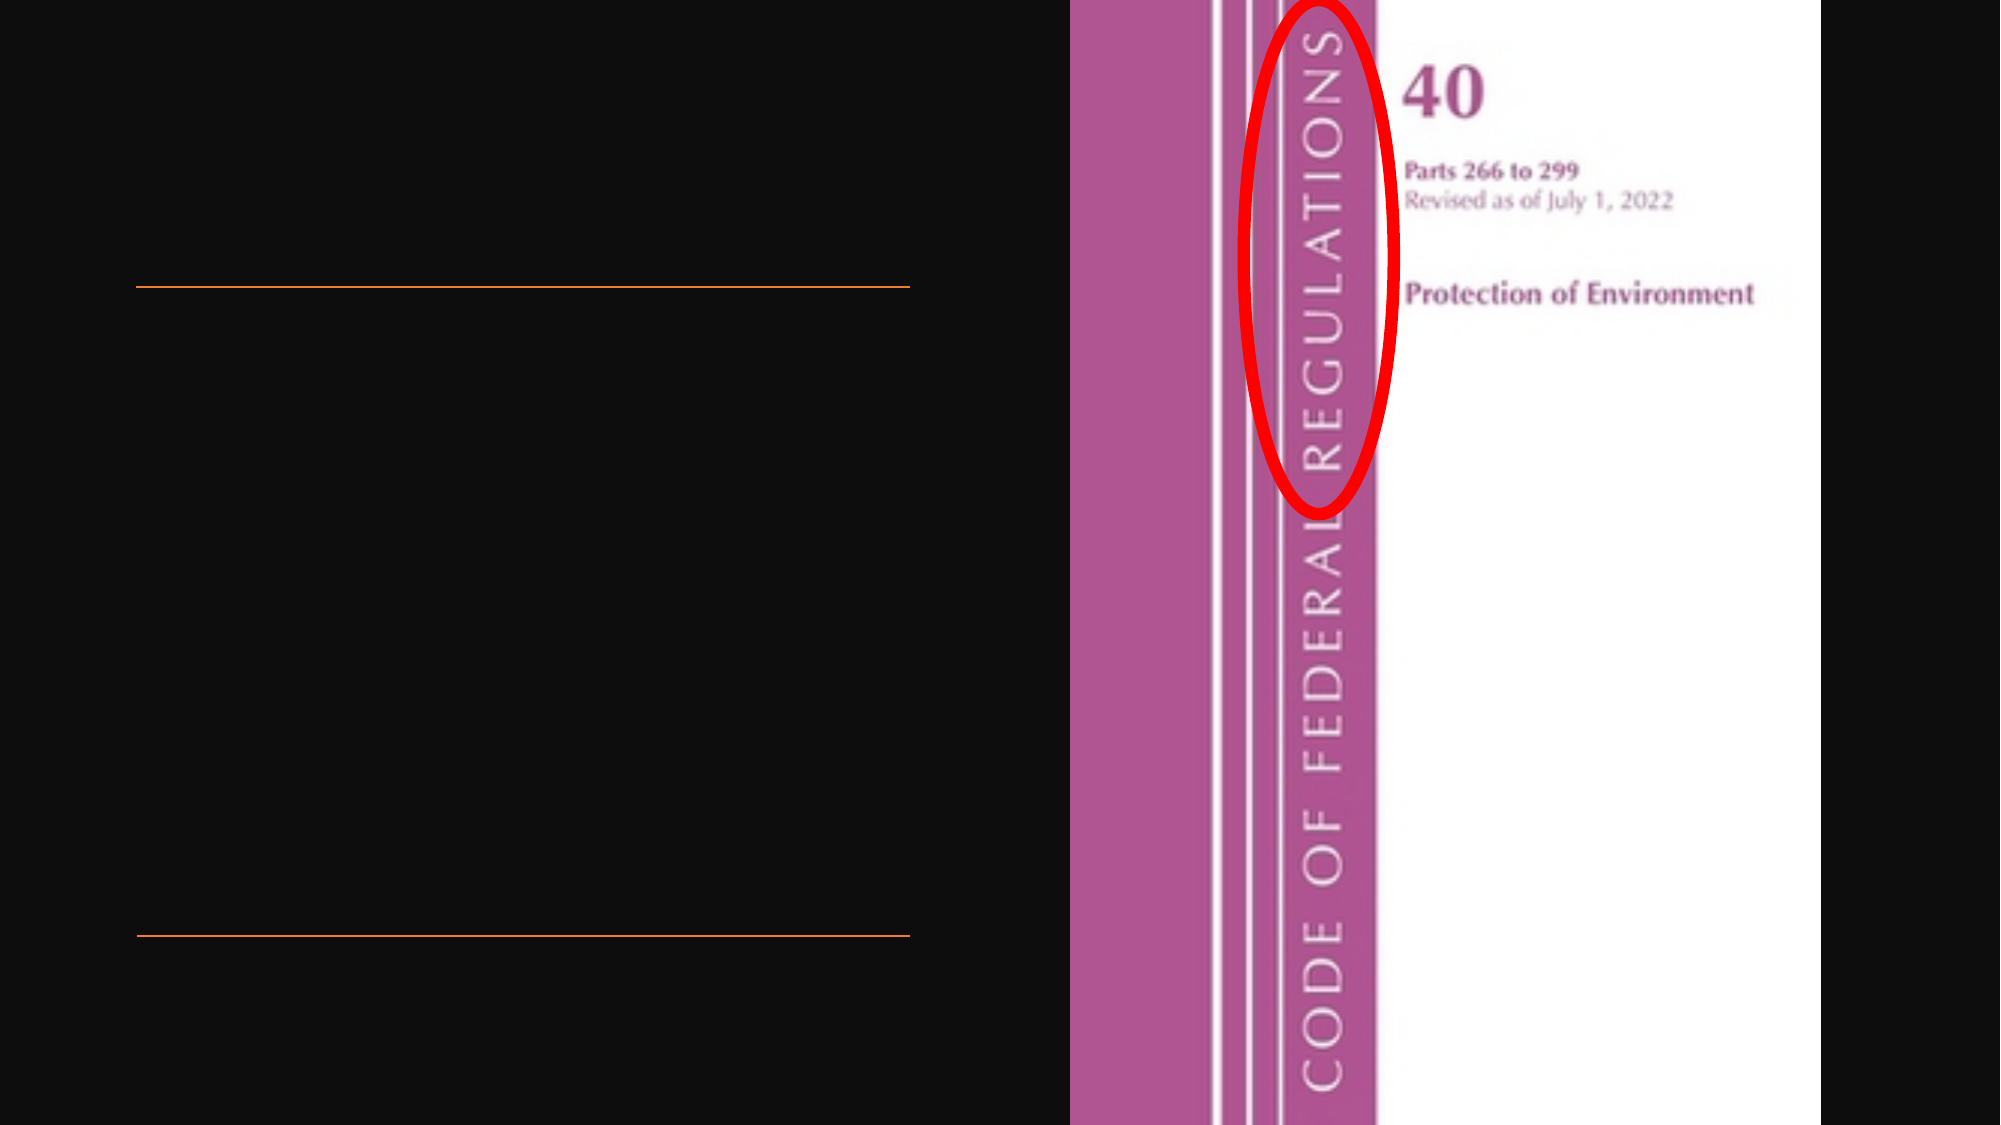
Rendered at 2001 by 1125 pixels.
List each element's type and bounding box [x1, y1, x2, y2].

text_box [1821, 0, 2000, 1125]
text_box [0, 0, 1070, 1125]
picture [1070, 0, 1821, 1125]
